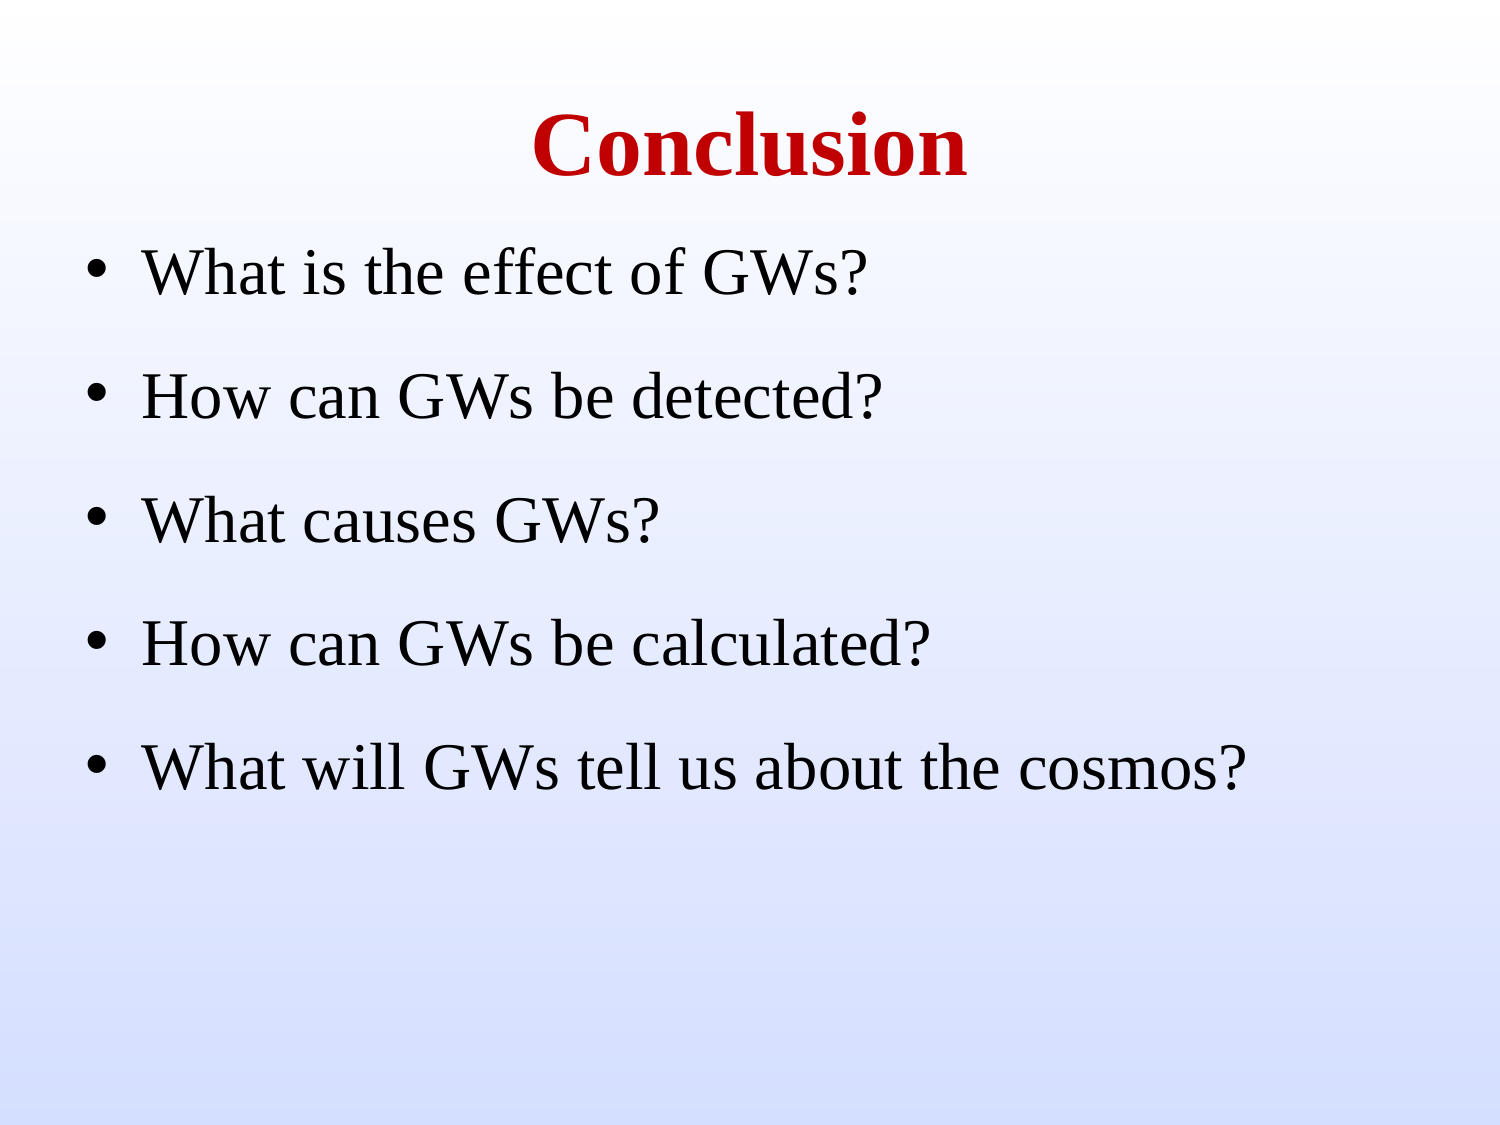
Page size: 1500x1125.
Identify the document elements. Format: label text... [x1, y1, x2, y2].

list What is the effect of GWs? How can GWs be detected? What causes GWs? How can GWs be calculated? What will GWs tell us about the cosmos? [70, 220, 1421, 1047]
title Conclusion [75, 45, 1425, 233]
